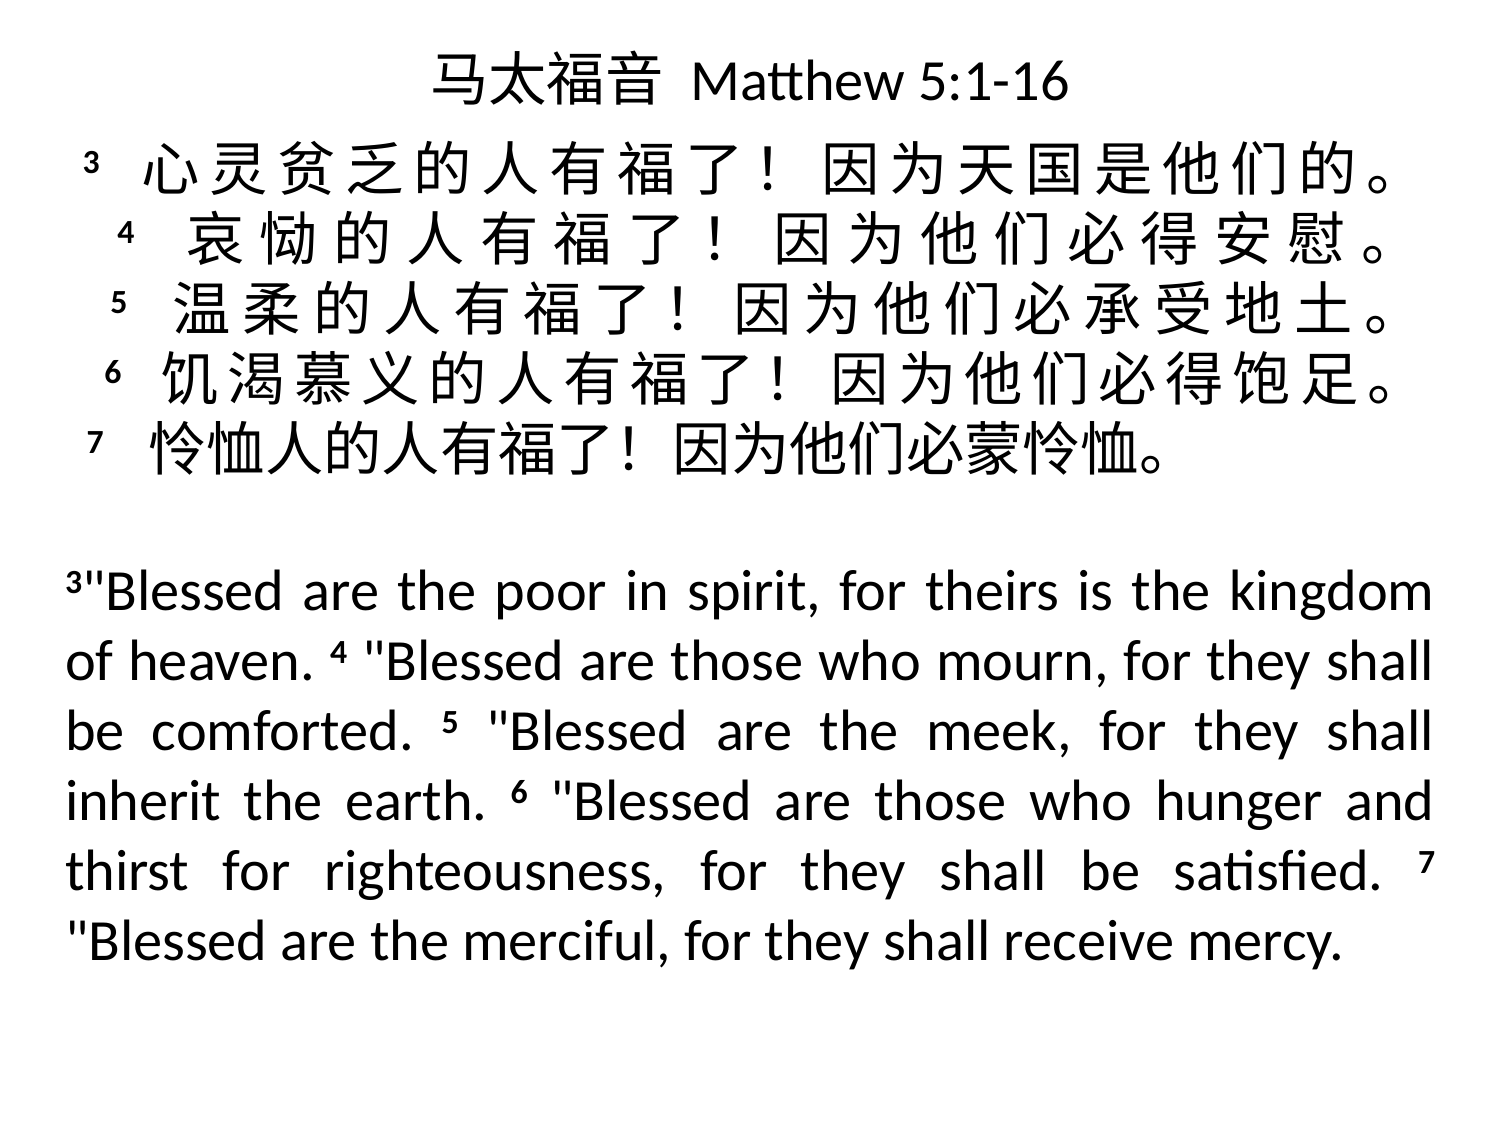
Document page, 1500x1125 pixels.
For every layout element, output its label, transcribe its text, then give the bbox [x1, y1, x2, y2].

list 3 心灵贫乏的人有福了！因为天国是他们的。 4 哀恸的人有福了！因为他们必得安慰。 5 温柔的人有福了！因为他们必承受地土。 6 饥渴慕义的人有福了！因为他们必得饱足。 7 怜恤人的人有福了！因为他们必蒙怜恤。 3"Blessed are the poor in spirit, for theirs is the kingdom of heaven. 4 "Blessed are those who mourn, for they shall be comforted. 5 "Blessed are the meek, for they shall inherit the earth. 6 "Blessed are those who hunger and thirst for righteousness, for they shall be satisfied. 7 "Blessed are the merciful, for they shall receive mercy. [50, 125, 1450, 955]
title 马太福音 Matthew 5:1-16 [75, 24, 1425, 125]
